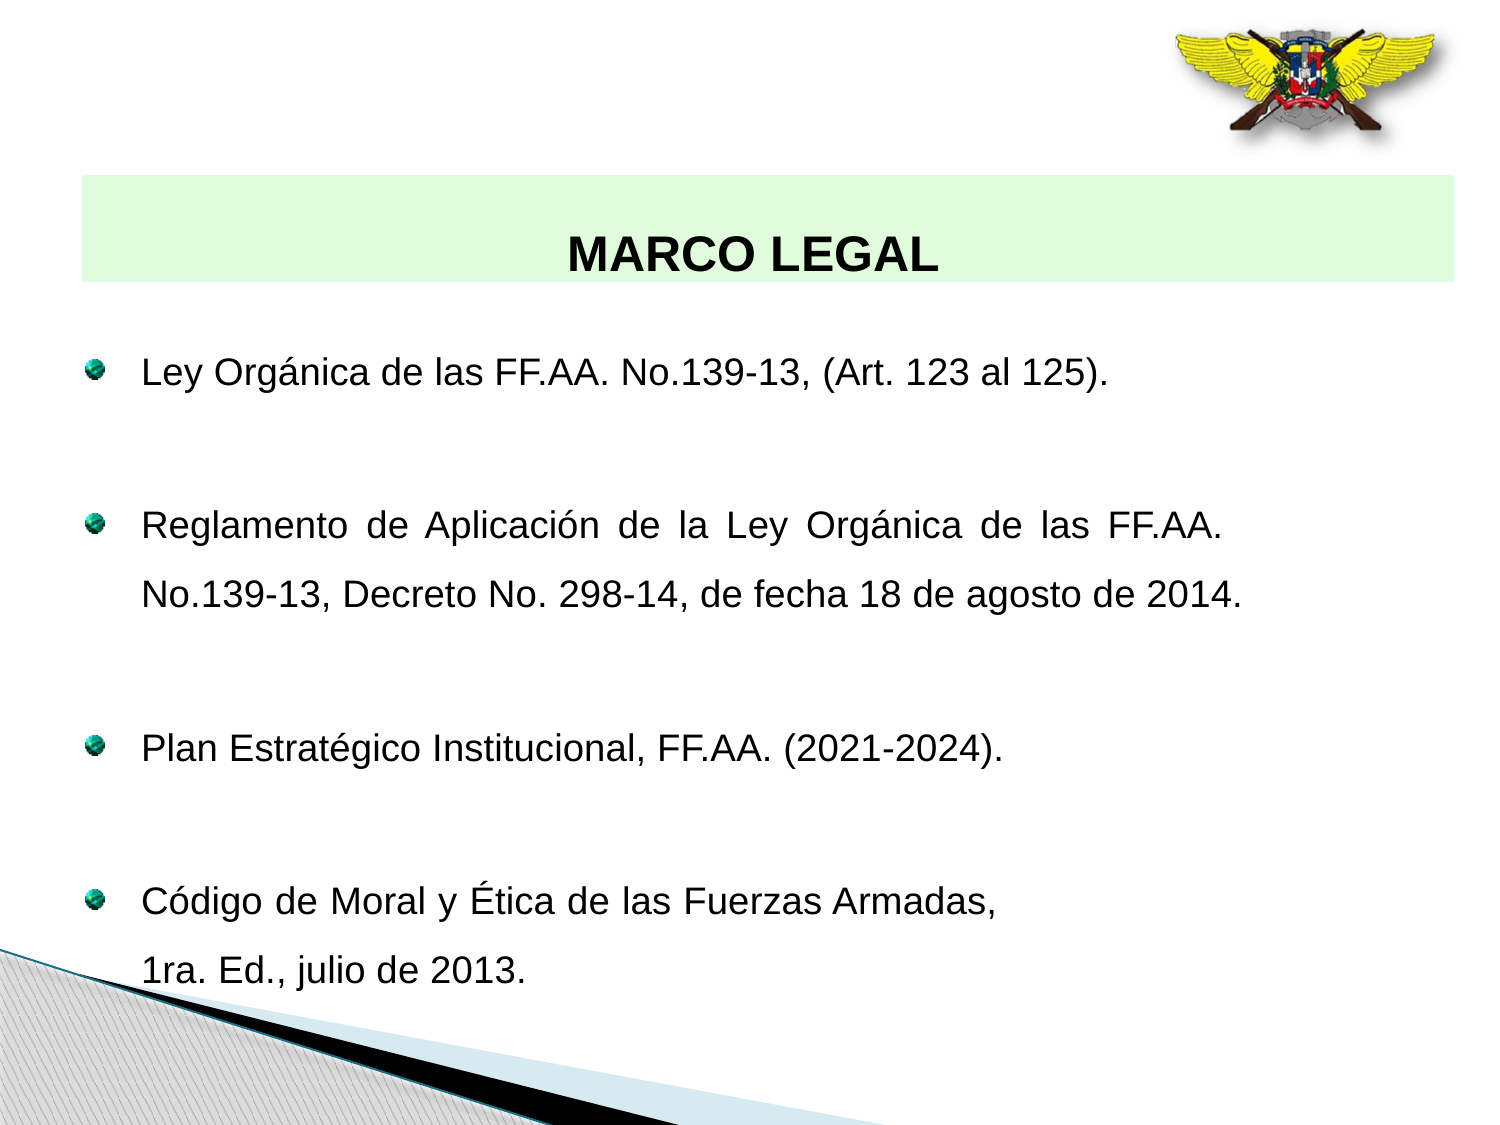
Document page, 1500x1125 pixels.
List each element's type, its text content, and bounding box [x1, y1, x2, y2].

list Ley Orgánica de las FF.AA. No.139-13, (Art. 123 al 125). Reglamento de Aplicación de la Ley Orgánica de las FF.AA. No.139-13, Decreto No. 298-14, de fecha 18 de agosto de 2014. Plan Estratégico Institucional, FF.AA. (2021-2024). Código de Moral y Ética de las Fuerzas Armadas, 1ra. Ed., julio de 2013. [70, 316, 1436, 1002]
picture [85, 513, 105, 534]
picture [85, 735, 105, 756]
picture [1159, 0, 1466, 177]
picture [85, 889, 105, 910]
title MARCO LEGAL [82, 175, 1454, 282]
picture [85, 359, 105, 380]
